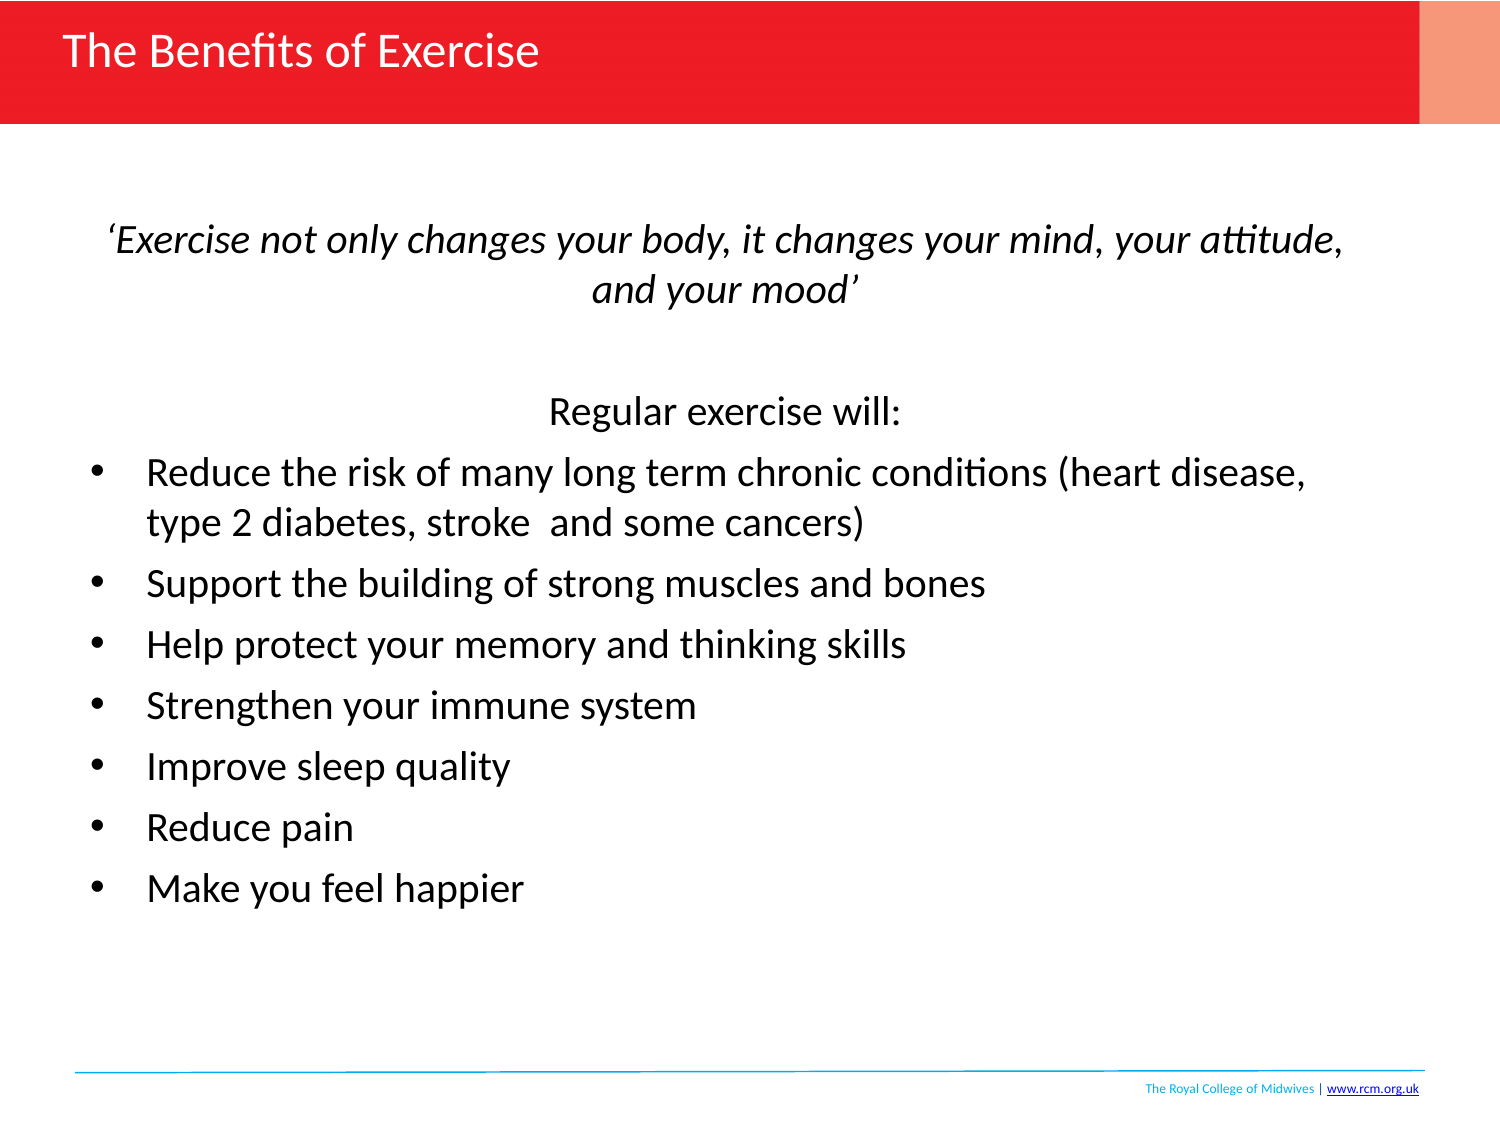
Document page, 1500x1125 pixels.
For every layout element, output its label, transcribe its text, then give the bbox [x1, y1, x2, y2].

text_box ‘Exercise not only changes your body, it changes your mind, your attitude, and your mood’ Regular exercise will: Reduce the risk of many long term chronic conditions (heart disease, type 2 diabetes, stroke and some cancers) Support the building of strong muscles and bones Help protect your memory and thinking skills Strengthen your immune system Improve sleep quality Reduce pain Make you feel happier [87, 200, 1362, 912]
title The Benefits of Exercise [60, 15, 1334, 206]
text_box [0, 1, 1500, 124]
text_box The Royal College of Midwives | www.rcm.org.uk [1143, 1077, 1428, 1097]
